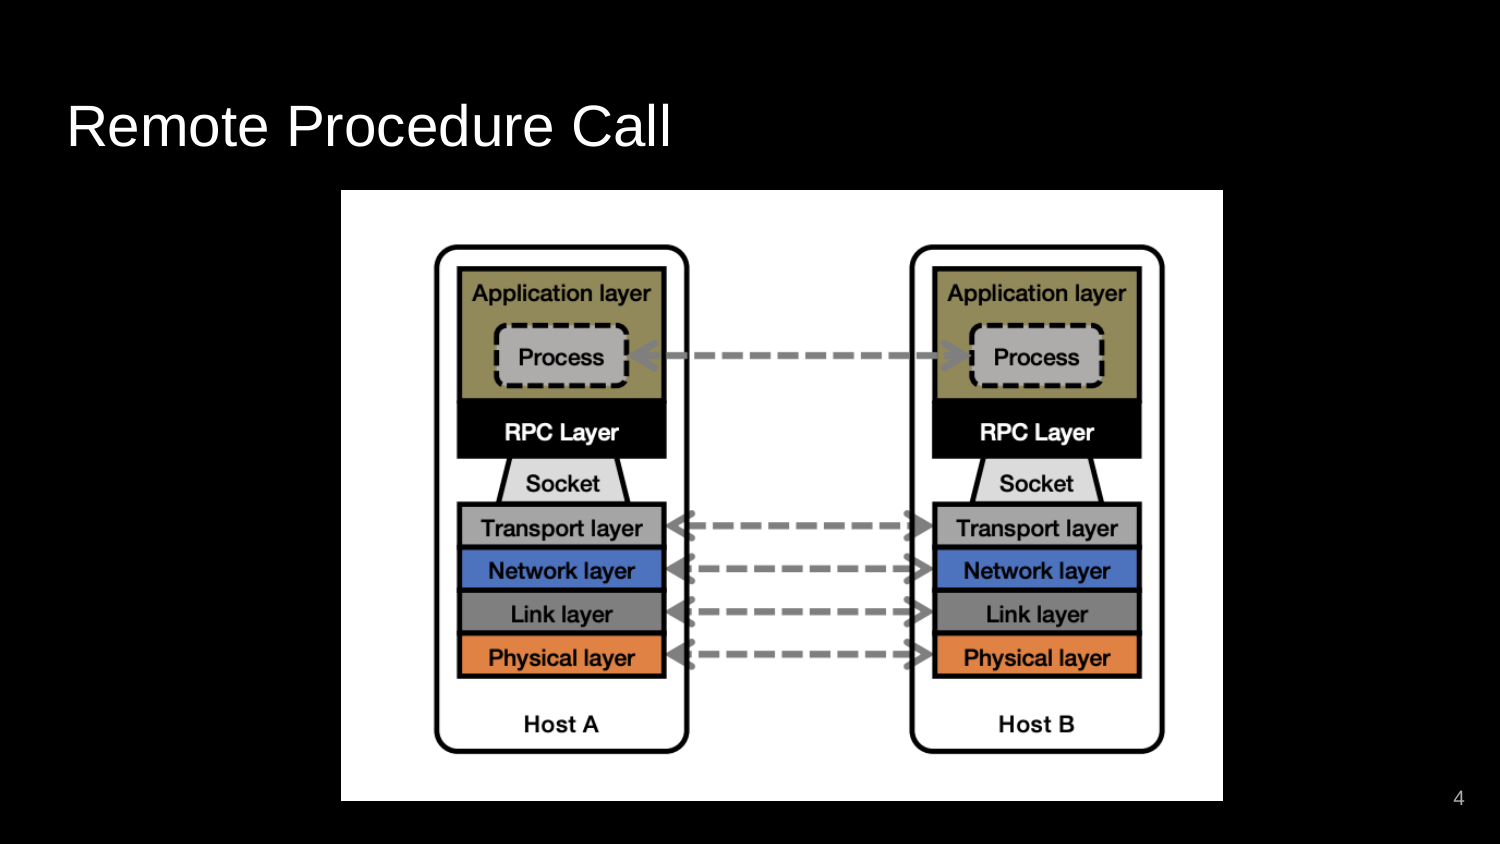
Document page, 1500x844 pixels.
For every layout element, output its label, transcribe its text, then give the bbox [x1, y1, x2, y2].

slide_number ‹#› [1389, 764, 1480, 830]
title Remote Procedure Call [51, 72, 1449, 167]
picture [341, 189, 1223, 801]
